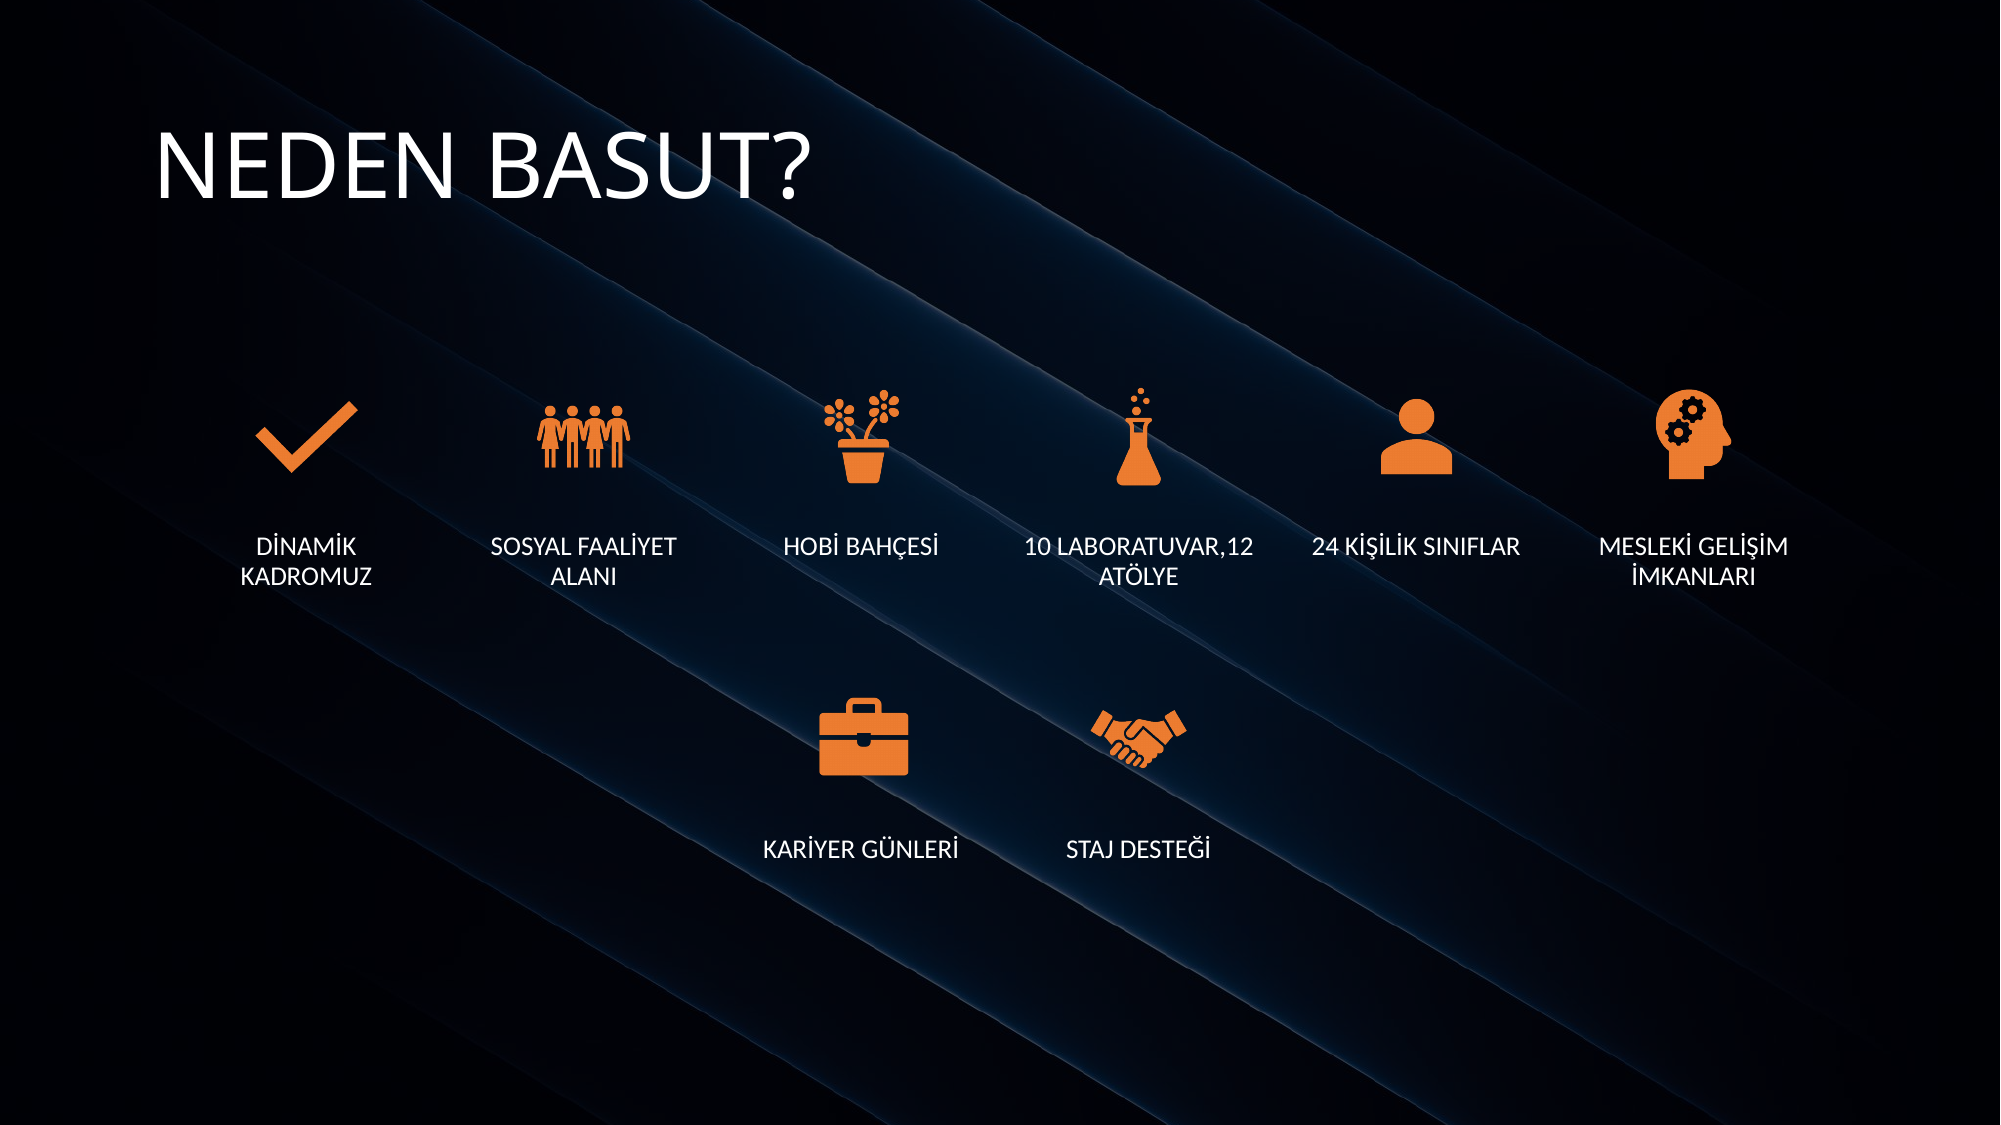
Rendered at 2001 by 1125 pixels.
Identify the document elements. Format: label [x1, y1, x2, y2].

picture [0, 0, 2000, 1125]
list [137, 299, 1863, 1014]
